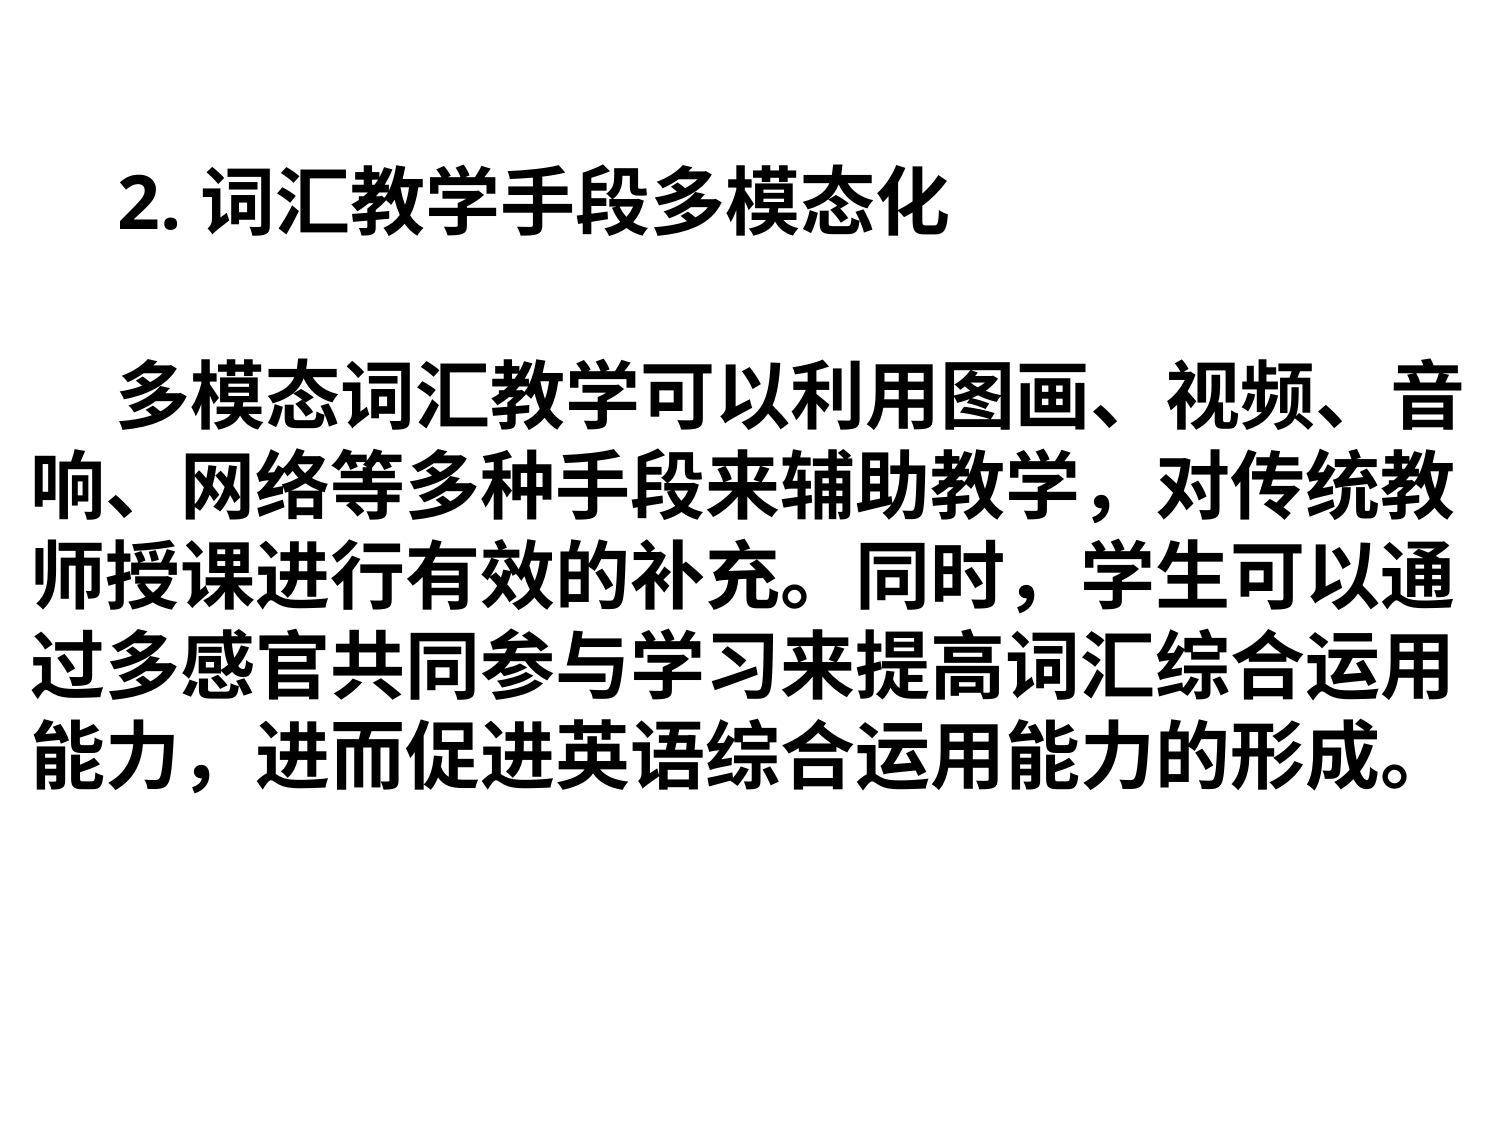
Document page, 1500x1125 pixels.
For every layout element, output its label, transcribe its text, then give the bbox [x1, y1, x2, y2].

text_box 多模态词汇教学可以利用图画、视频、音响、网络等多种手段来辅助教学，对传统教师授课进行有效的补充。同时，学生可以通过多感官共同参与学习来提高词汇综合运用能力，进而促进英语综合运用能力的形成。 [15, 341, 1485, 807]
text_box 2.词汇教学手段多模态化 [103, 146, 1100, 252]
